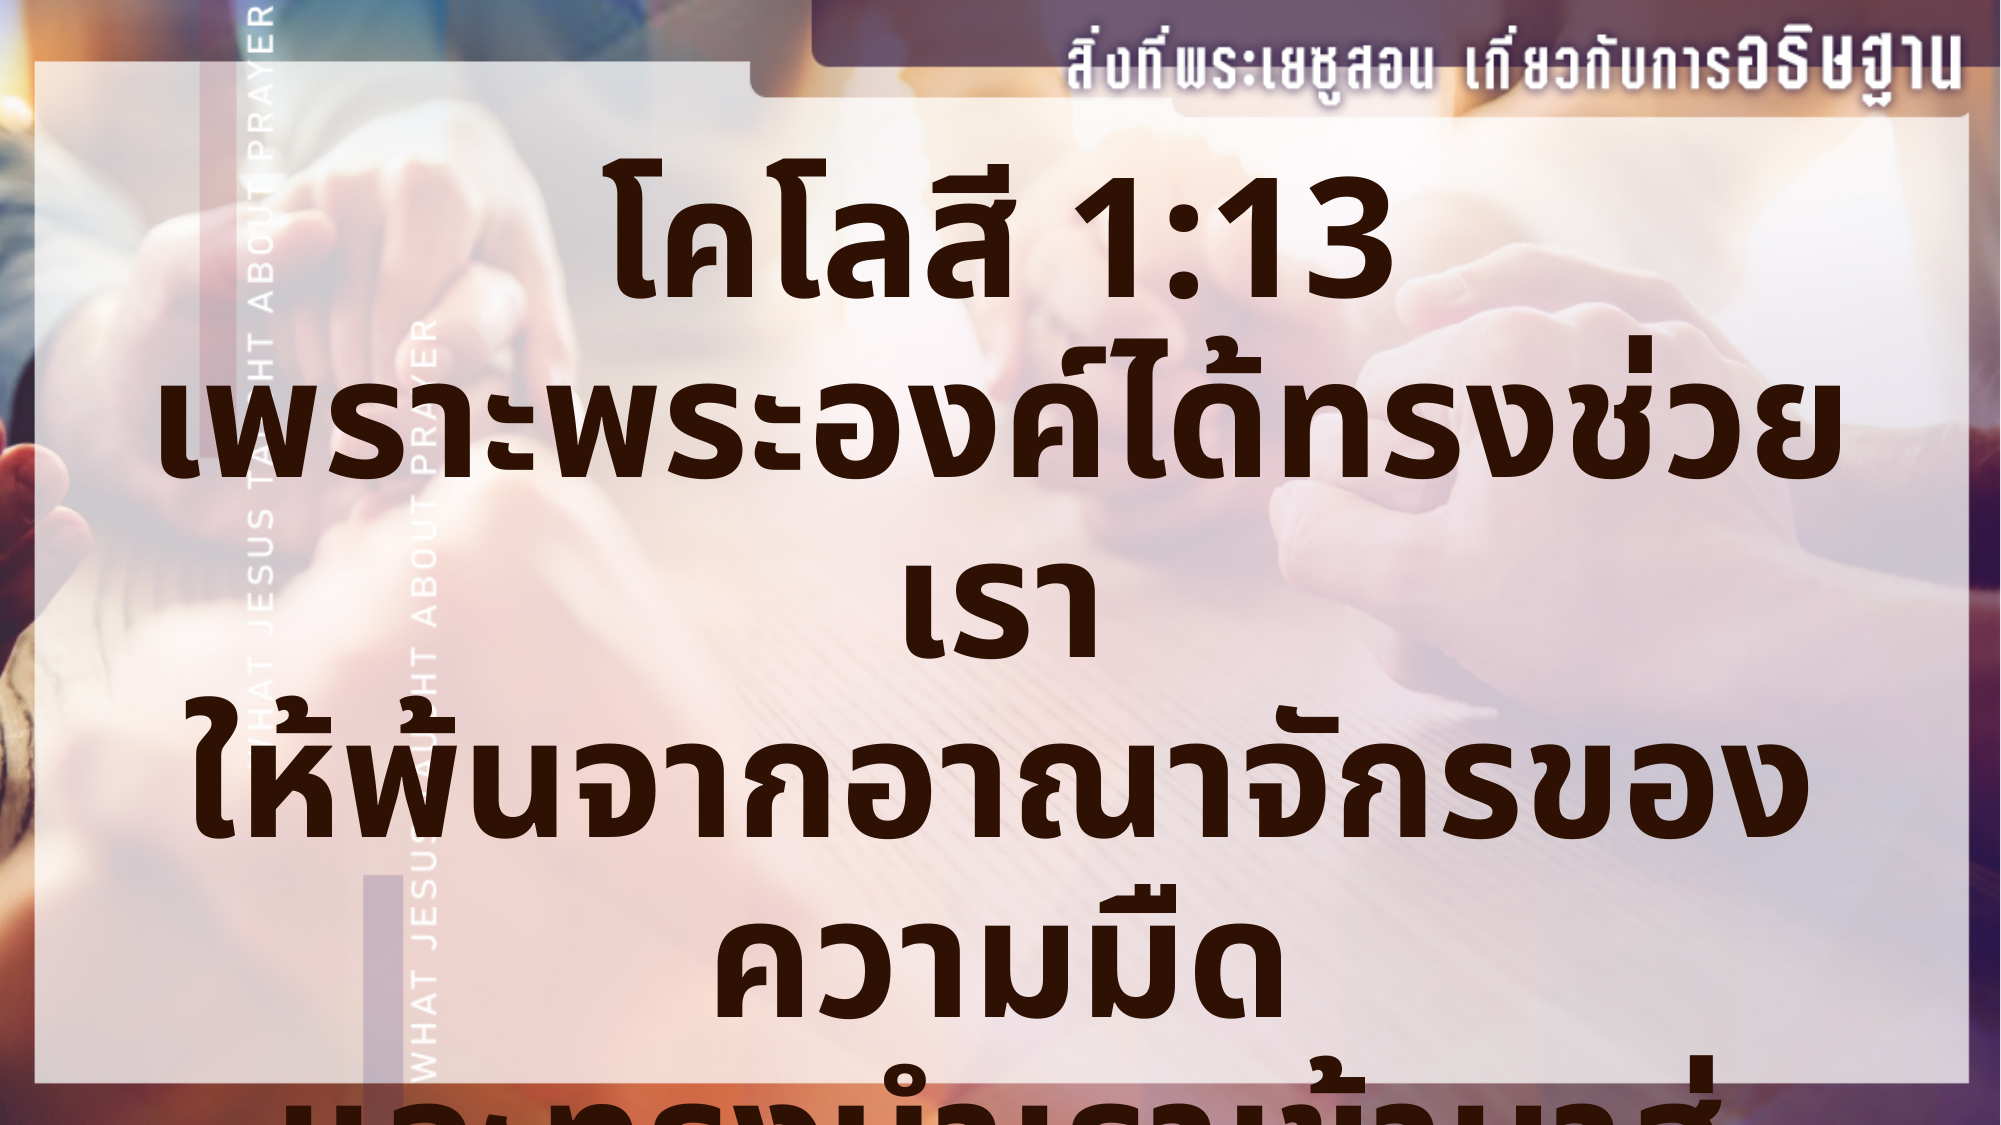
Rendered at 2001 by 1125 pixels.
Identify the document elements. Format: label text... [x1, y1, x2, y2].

picture [0, 0, 2001, 1125]
text_box โคโลสี 1:13 เพราะพระองค์ได้ทรงช่วยเรา ให้พ้นจากอาณาจักรของความมืด และทรงนำเราเข้ามาสู่อาณาจักร ของพระบุตรที่รักของพระองค์ [63, 146, 1937, 1125]
